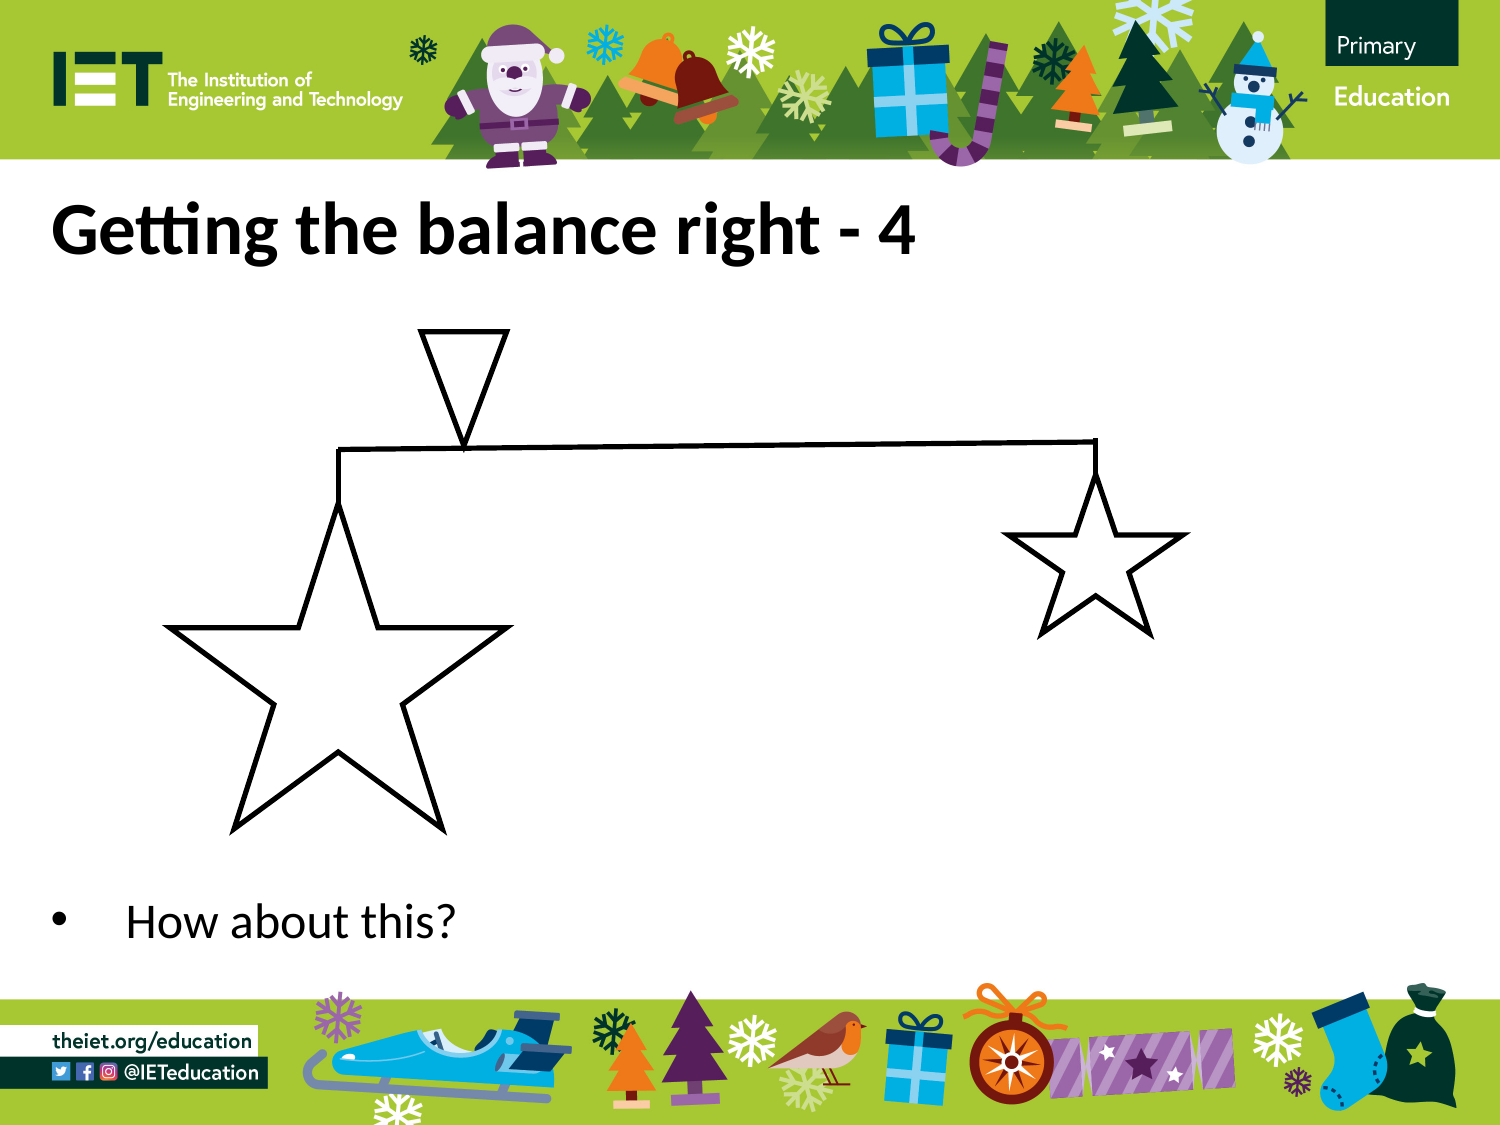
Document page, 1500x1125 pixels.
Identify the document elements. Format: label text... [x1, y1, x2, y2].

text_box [169, 331, 1183, 829]
picture [0, 0, 1500, 1125]
text_box Getting the balance right - 4 [35, 182, 980, 289]
text_box How about this? [35, 880, 1457, 956]
